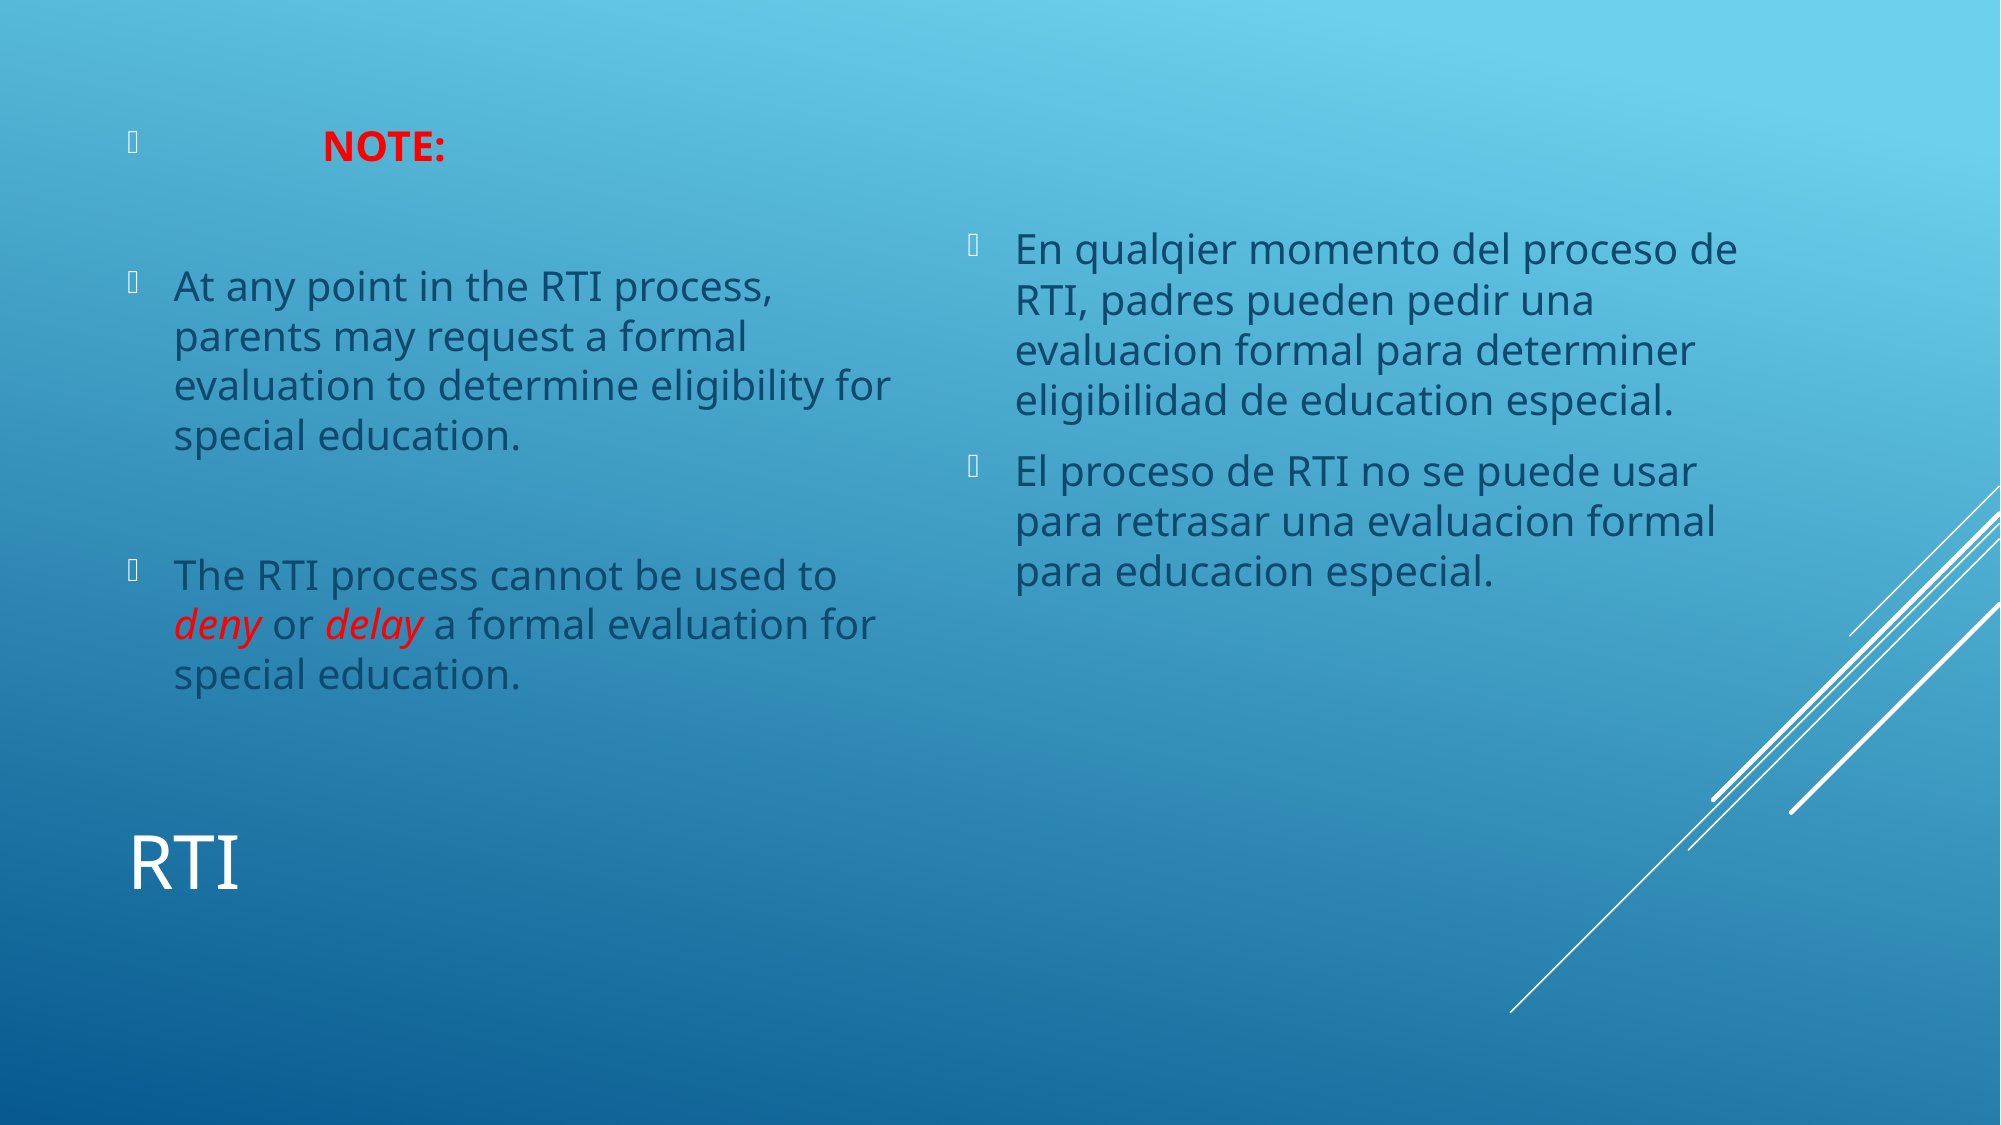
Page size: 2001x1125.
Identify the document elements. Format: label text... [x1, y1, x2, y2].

list En qualqier momento del proceso de RTI, padres pueden pedir una evaluacion formal para determiner eligibilidad de education especial. El proceso de RTI no se puede usar para retrasar una evaluacion formal para educacion especial. [952, 112, 1763, 706]
list NOTE: At any point in the RTI process, parents may request a formal evaluation to determine eligibility for special education. The RTI process cannot be used to deny or delay a formal evaluation for special education. [112, 112, 923, 706]
title RTI [112, 736, 1513, 984]
